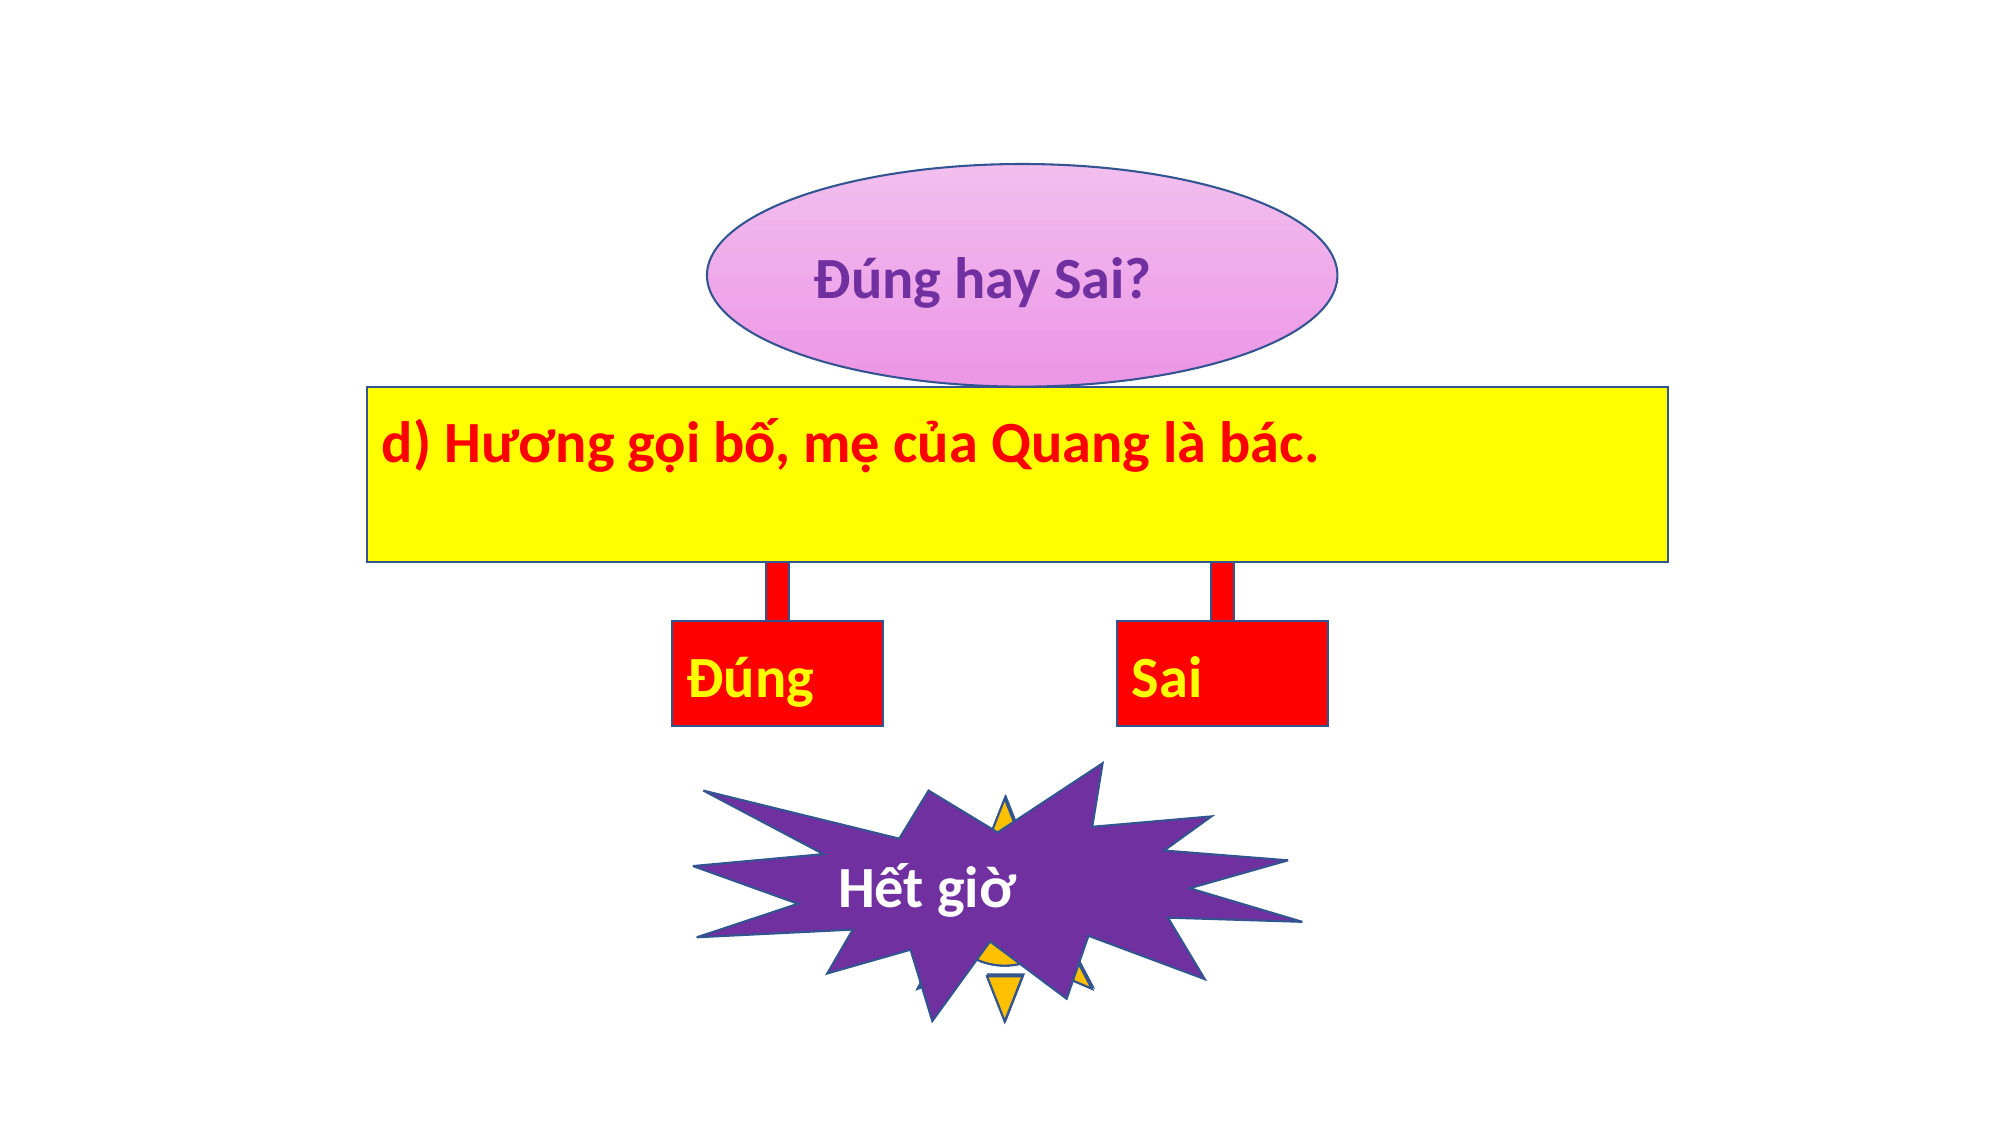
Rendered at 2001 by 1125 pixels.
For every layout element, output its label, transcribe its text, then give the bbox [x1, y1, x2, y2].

text_box d) Hương gọi bố, mẹ của Quang là bác. [366, 386, 1669, 563]
text_box [1210, 561, 1235, 620]
text_box Đúng hay Sai? [705, 162, 1339, 386]
text_box 3 [978, 944, 1019, 967]
text_box Đúng [671, 620, 884, 727]
text_box [765, 561, 790, 620]
text_box 3 [1074, 964, 1095, 991]
text_box 3 [985, 975, 1024, 1025]
text_box Sai [1116, 620, 1329, 727]
text_box 3 [992, 795, 1014, 830]
text_box Hết giờ [692, 761, 1303, 1024]
text_box 3 [915, 984, 921, 991]
